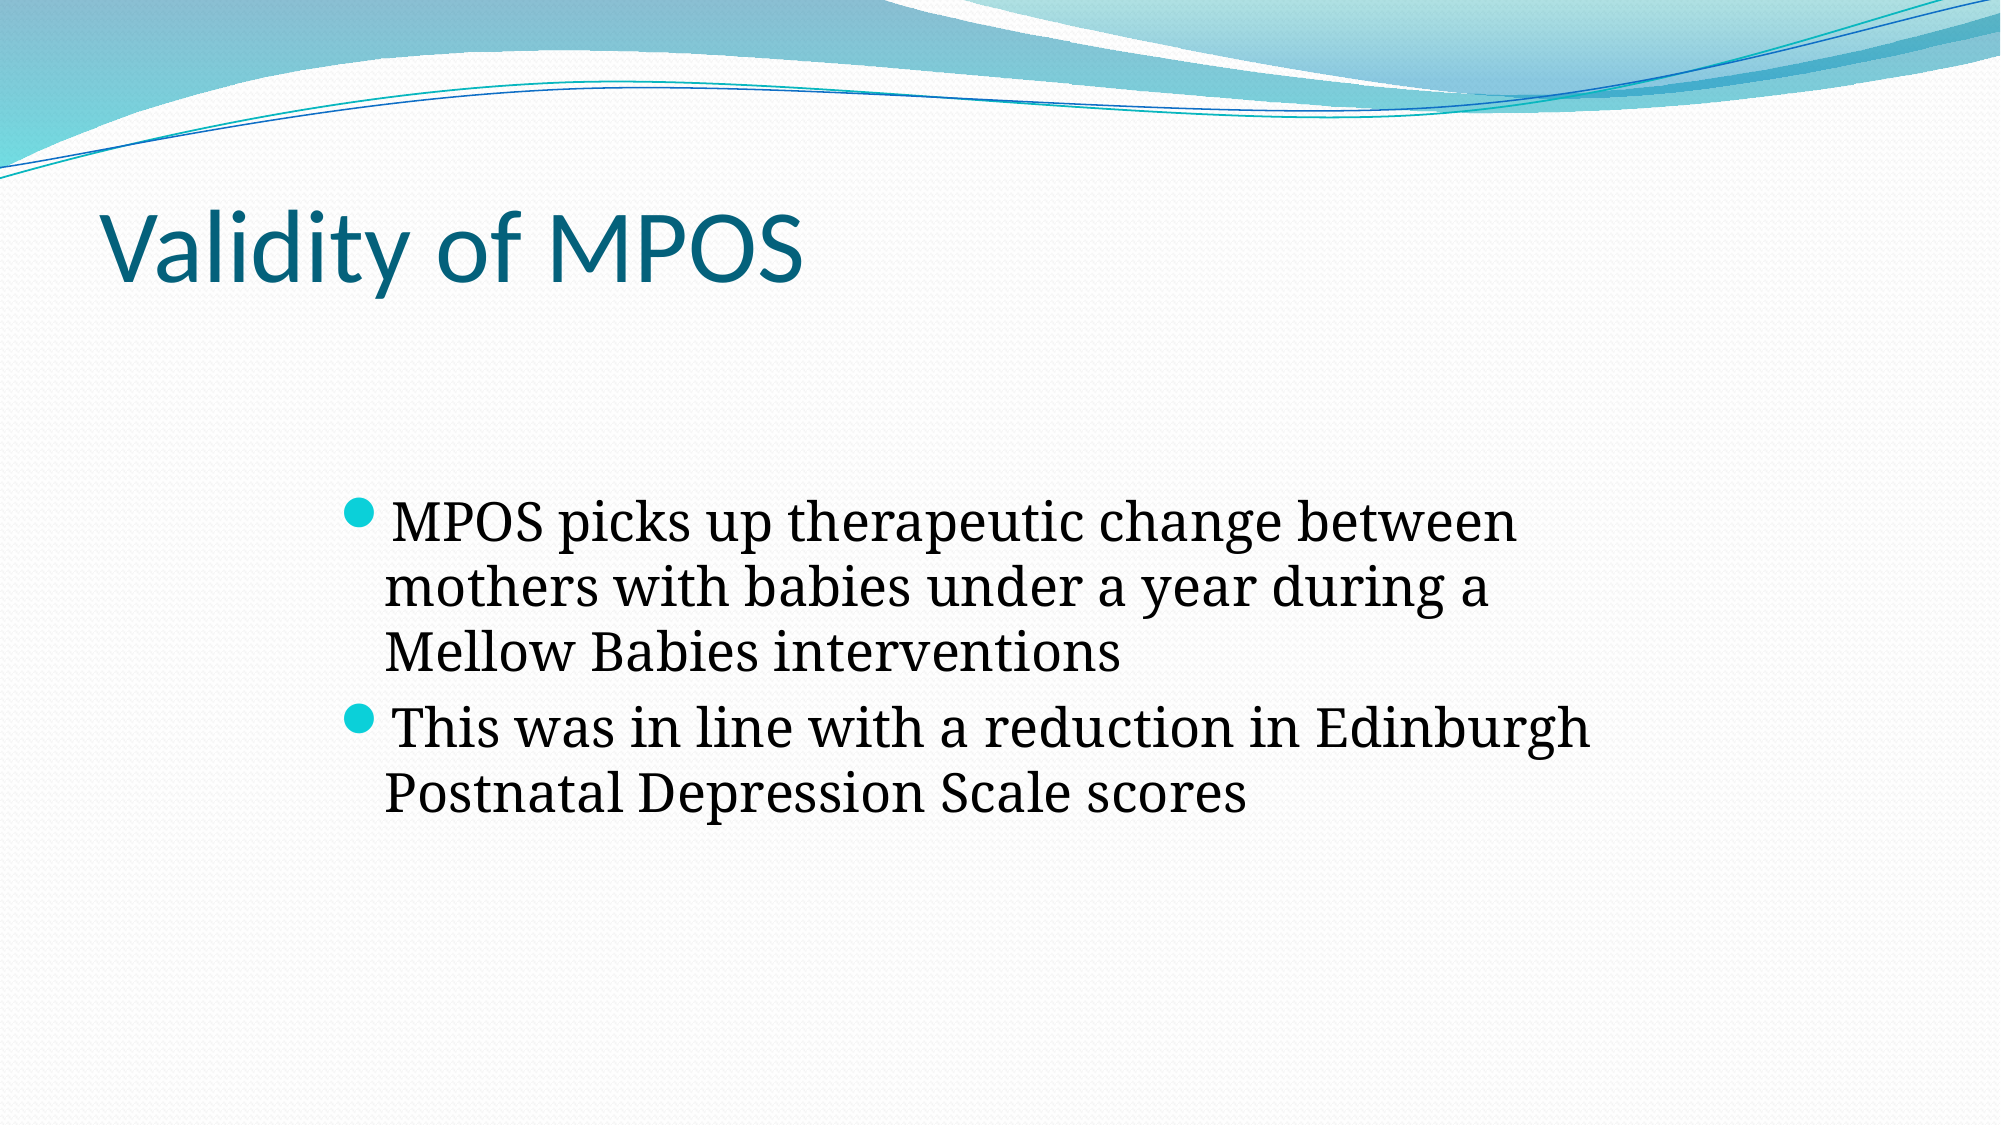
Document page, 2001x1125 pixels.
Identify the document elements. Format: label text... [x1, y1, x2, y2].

title Validity of MPOS [99, 115, 1900, 303]
list MPOS picks up therapeutic change between mothers with babies under a year during a Mellow Babies interventions This was in line with a reduction in Edinburgh Postnatal Depression Scale scores [324, 479, 1675, 1038]
